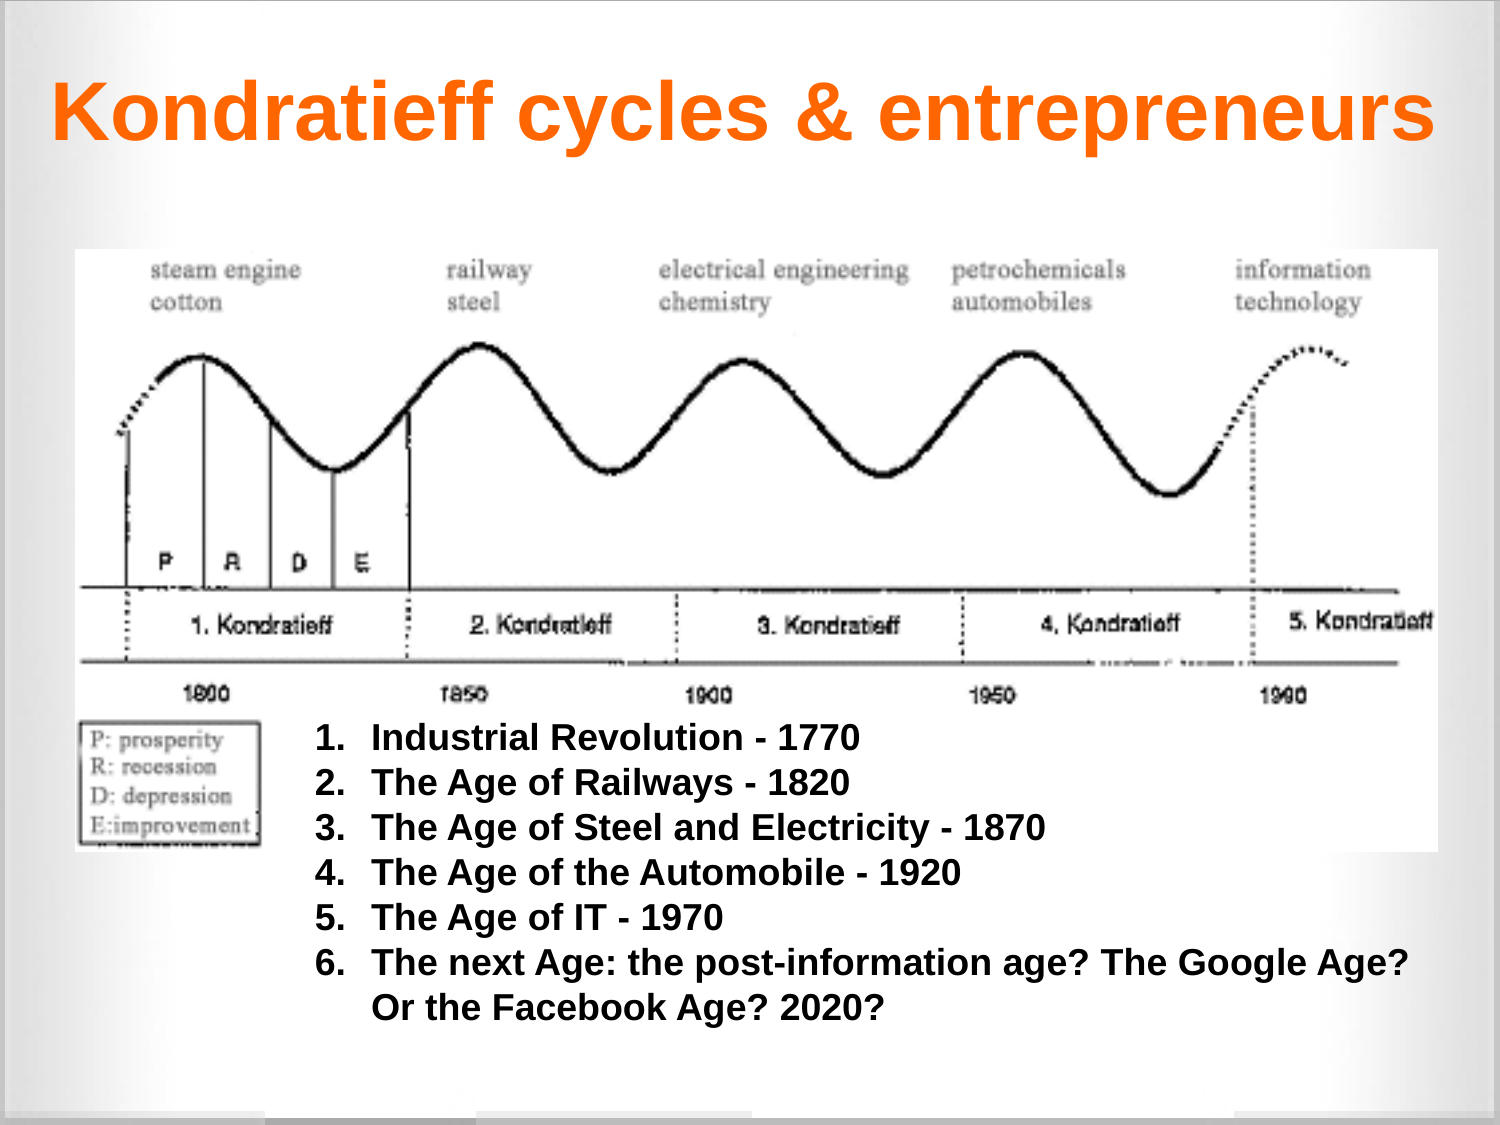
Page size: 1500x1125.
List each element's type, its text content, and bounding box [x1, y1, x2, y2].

picture [0, 0, 1500, 1125]
text_box Kondratieff cycles & entrepreneurs [12, 50, 1475, 250]
text_box Industrial Revolution - 1770 The Age of Railways - 1820 The Age of Steel and Electricity - 1870 The Age of the Automobile - 1920 The Age of IT - 1970 The next Age: the post-information age? The Google Age? Or the Facebook Age? 2020? [300, 705, 1450, 1035]
